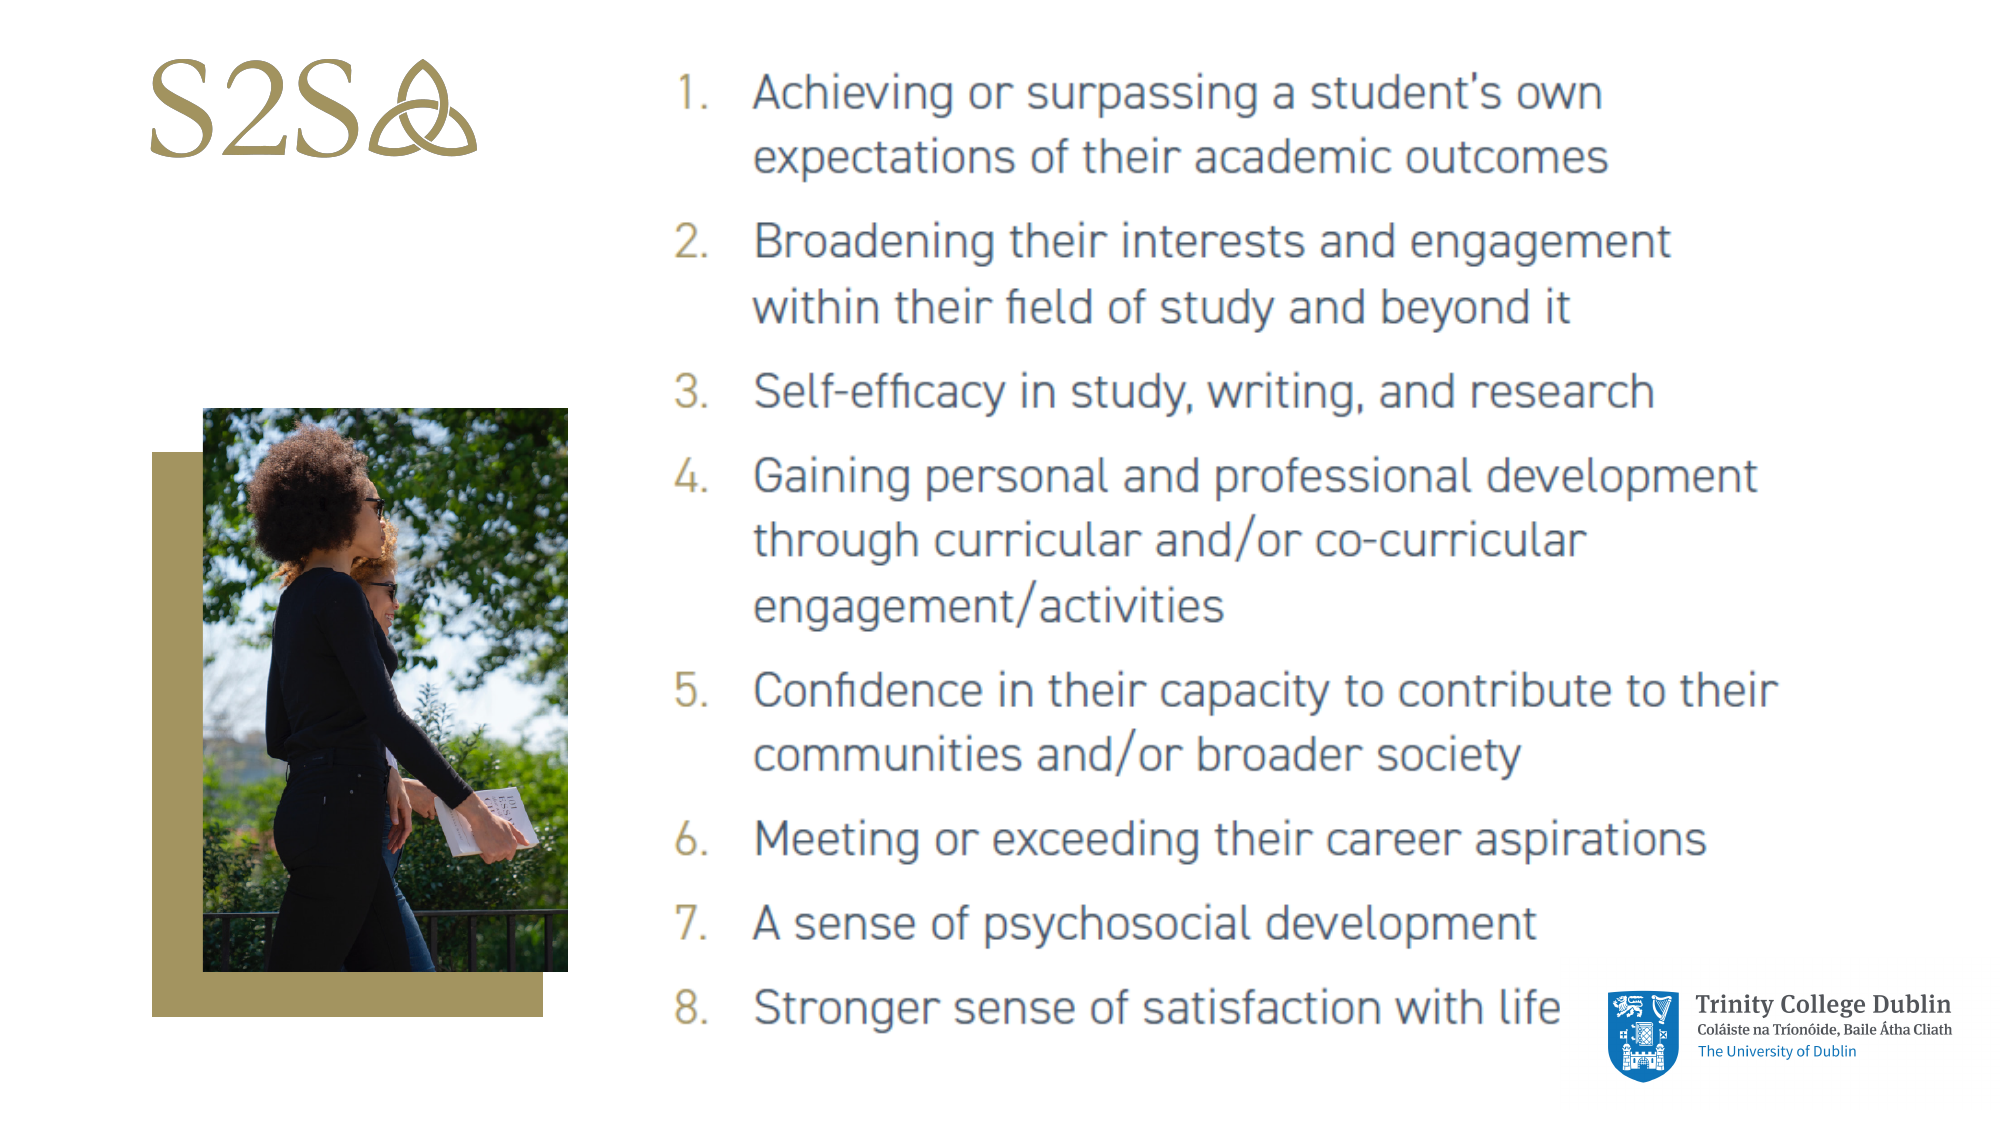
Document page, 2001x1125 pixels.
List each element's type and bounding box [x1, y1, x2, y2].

picture [202, 408, 568, 972]
picture [148, 59, 477, 168]
text_box [152, 452, 543, 1017]
picture [633, 34, 2000, 1125]
